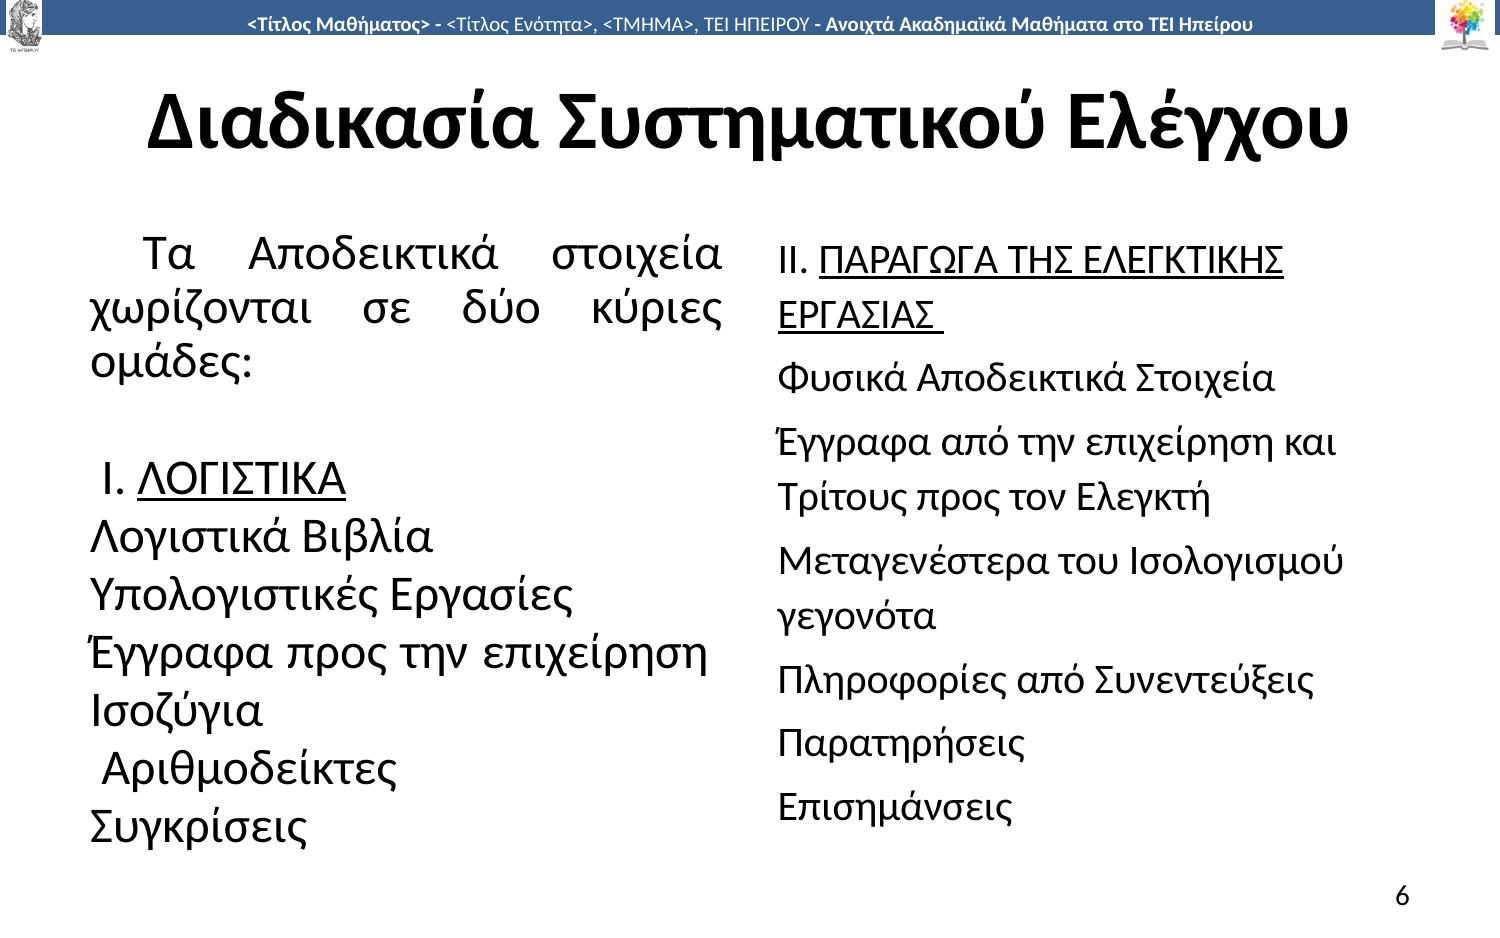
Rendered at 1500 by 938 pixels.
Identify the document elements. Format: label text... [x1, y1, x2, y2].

list Τα Αποδεικτικά στοιχεία χωρίζονται σε δύο κύριες ομάδες: I. ΛΟΓΙΣΤΙΚΑ Λογιστικά Βιβλία Υπολογιστικές Εργασίες Έγγραφα προς την επιχείρηση Ισοζύγια Αριθμοδείκτες Συγκρίσεις [75, 218, 738, 838]
title Διαδικασία Συστηματικού Ελέγχου [75, 37, 1425, 194]
picture [1435, 0, 1495, 52]
list II. ΠΑΡΑΓΩΓΑ ΤΗΣ ΕΛΕΓΚΤΙΚΗΣ ΕΡΓΑΣΙΑΣ Φυσικά Αποδεικτικά Στοιχεία Έγγραφα από την επιχείρηση και Τρίτους προς τον Ελεγκτή Μεταγενέστερα του Ισολογισμού γεγονότα Πληροφορίες από Συνεντεύξεις Παρατηρήσεις Επισημάνσεις [762, 218, 1425, 838]
slide_number 6 [1074, 868, 1425, 919]
picture [6, 0, 42, 54]
